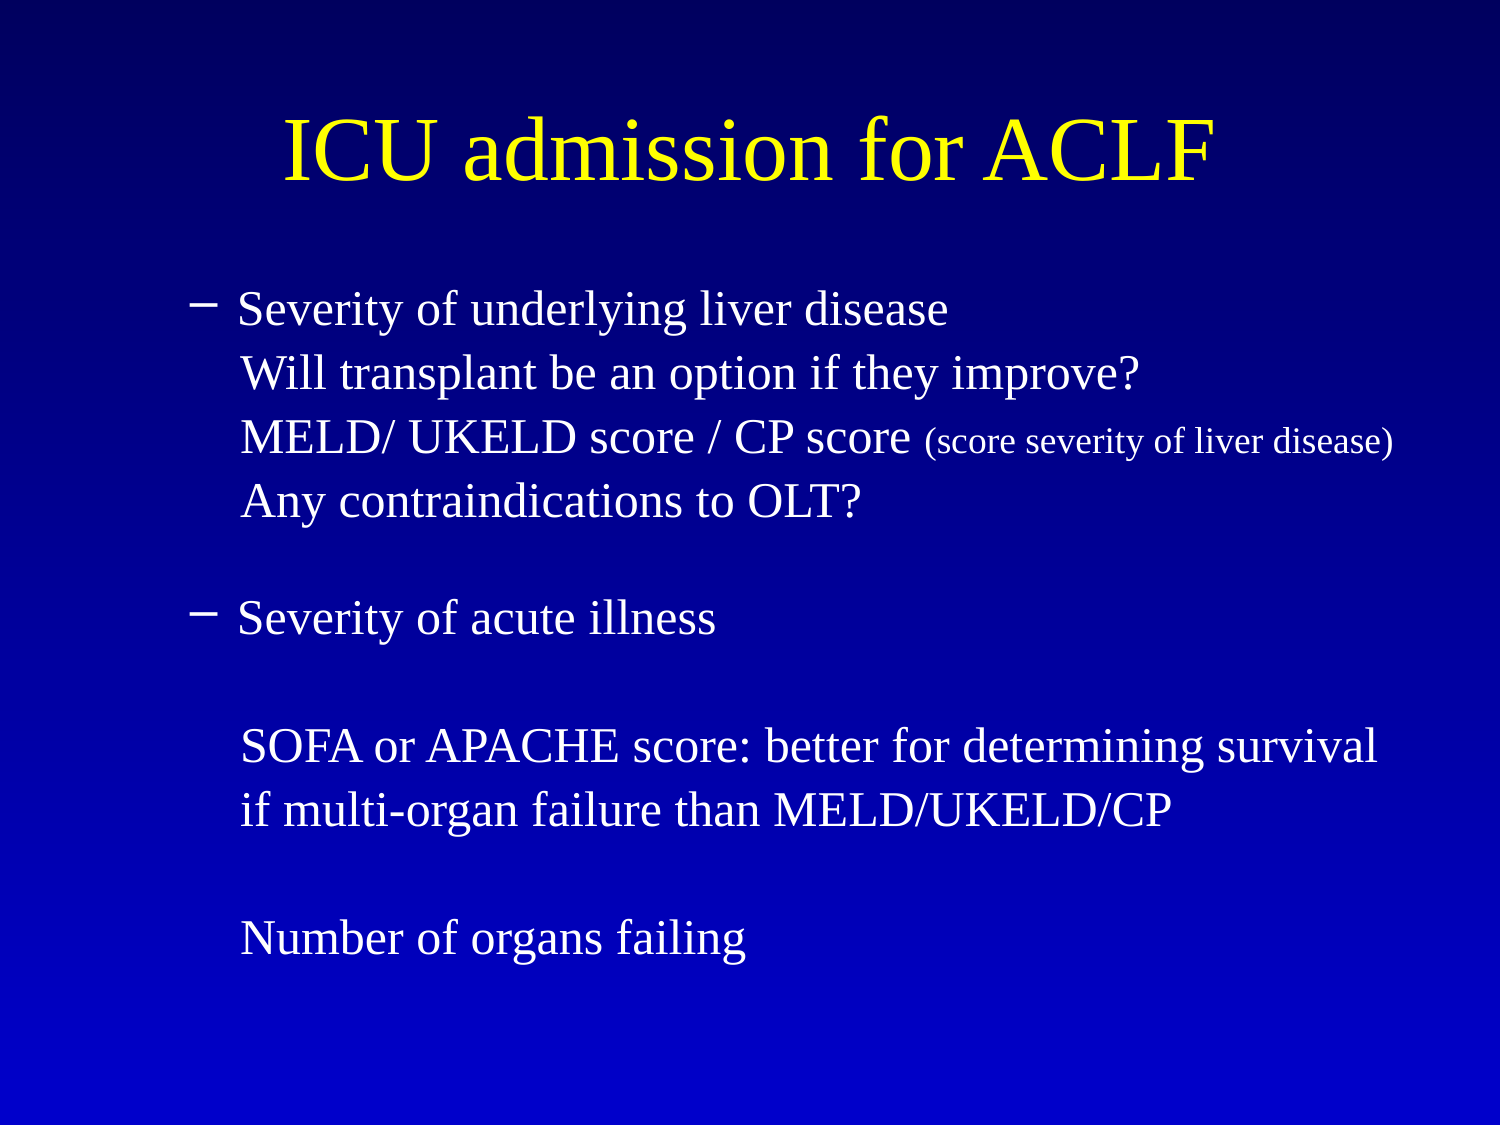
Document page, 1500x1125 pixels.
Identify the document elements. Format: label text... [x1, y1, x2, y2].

title ICU admission for ACLF [112, 49, 1388, 238]
list Severity of underlying liver disease Will transplant be an option if they improve? MELD/ UKELD score / CP score (score severity of liver disease) Any contraindications to OLT? Severity of acute illness SOFA or APACHE score: better for determining survival if multi-organ failure than MELD/UKELD/CP Number of organs failing [99, 274, 1451, 1048]
